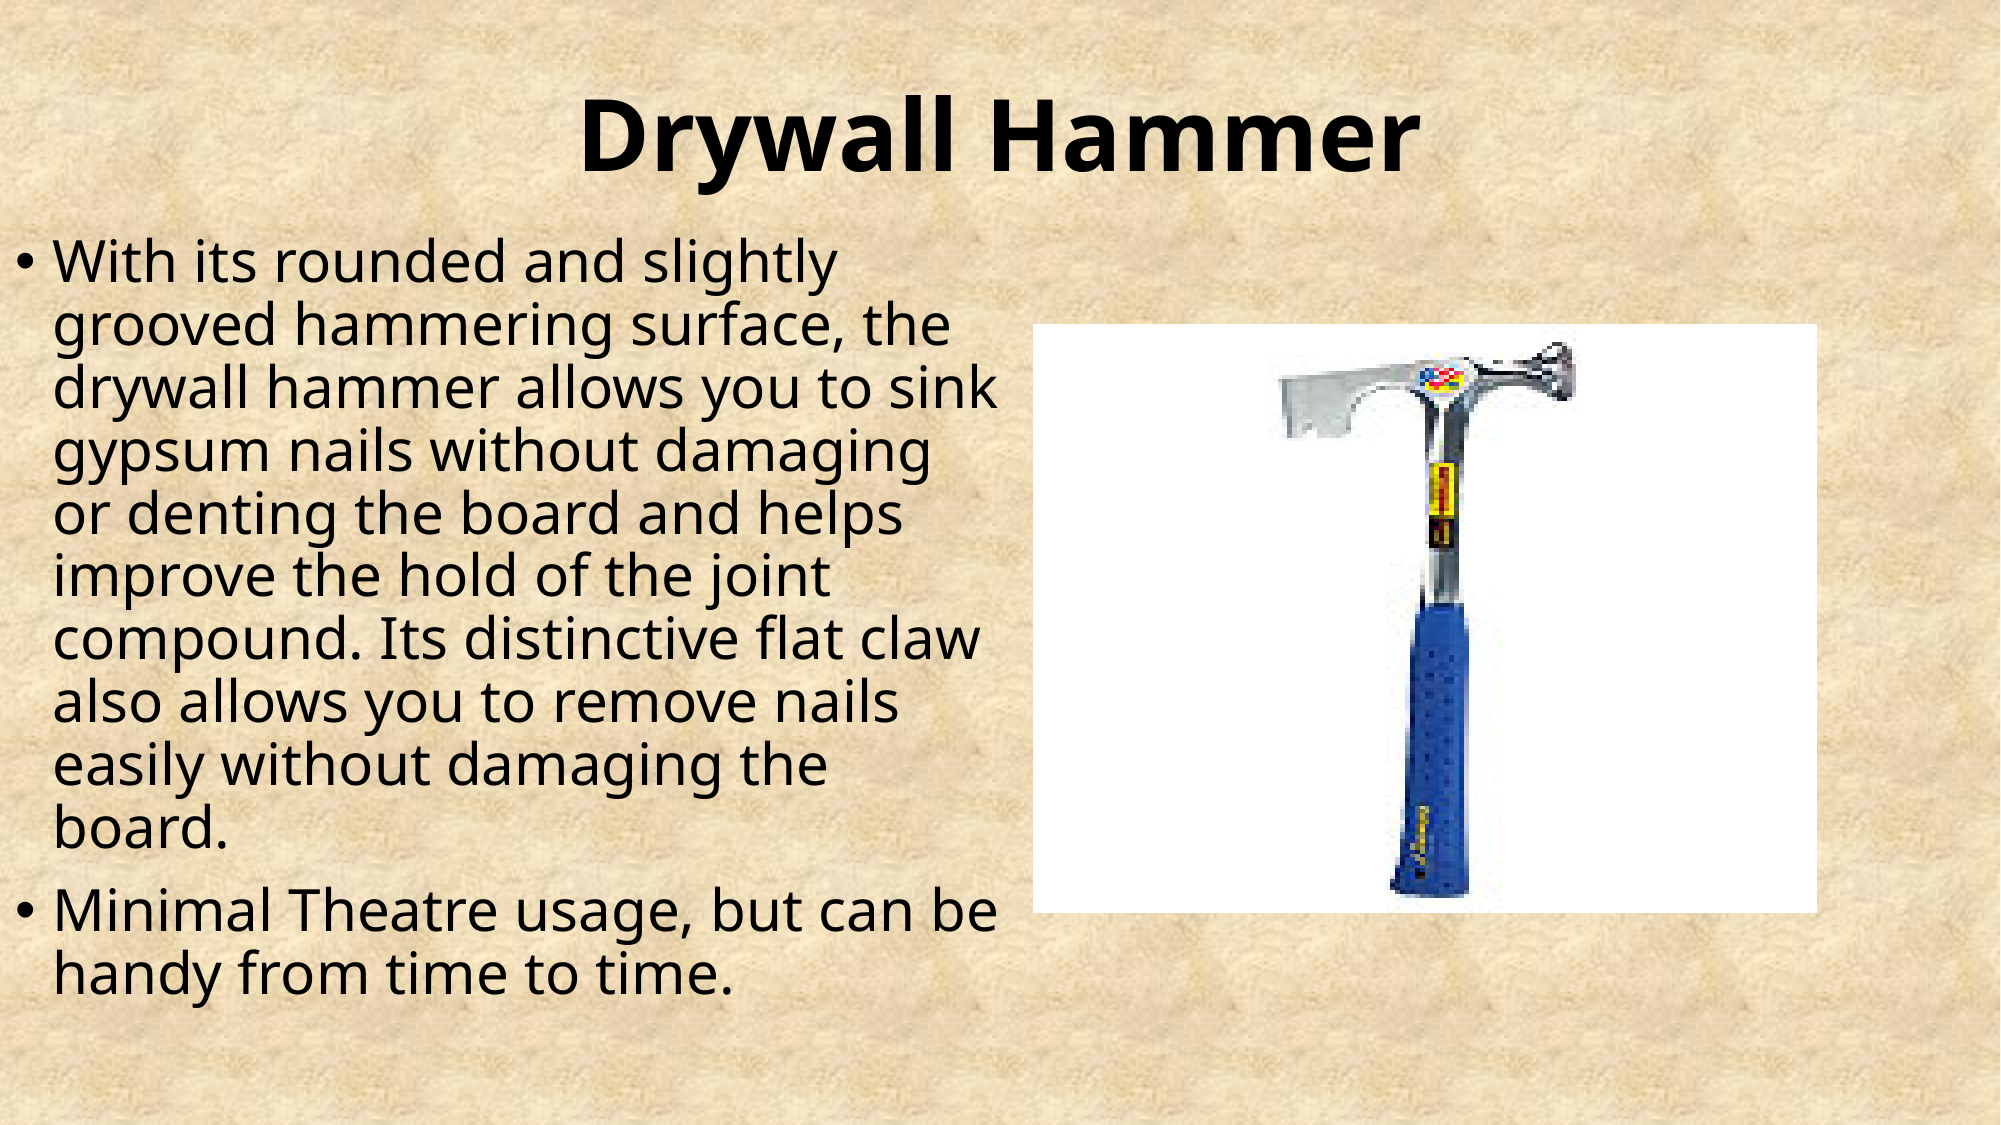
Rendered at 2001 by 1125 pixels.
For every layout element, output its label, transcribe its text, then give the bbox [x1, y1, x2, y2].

title Drywall Hammer [99, 45, 1900, 233]
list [1033, 324, 1817, 913]
picture [0, 0, 2001, 1125]
list With its rounded and slightly grooved hammering surface, the drywall hammer allows you to sink gypsum nails without damaging or denting the board and helps improve the hold of the joint compound. Its distinctive flat claw also allows you to remove nails easily without damaging the board. Minimal Theatre usage, but can be handy from time to time. [0, 224, 1017, 1100]
